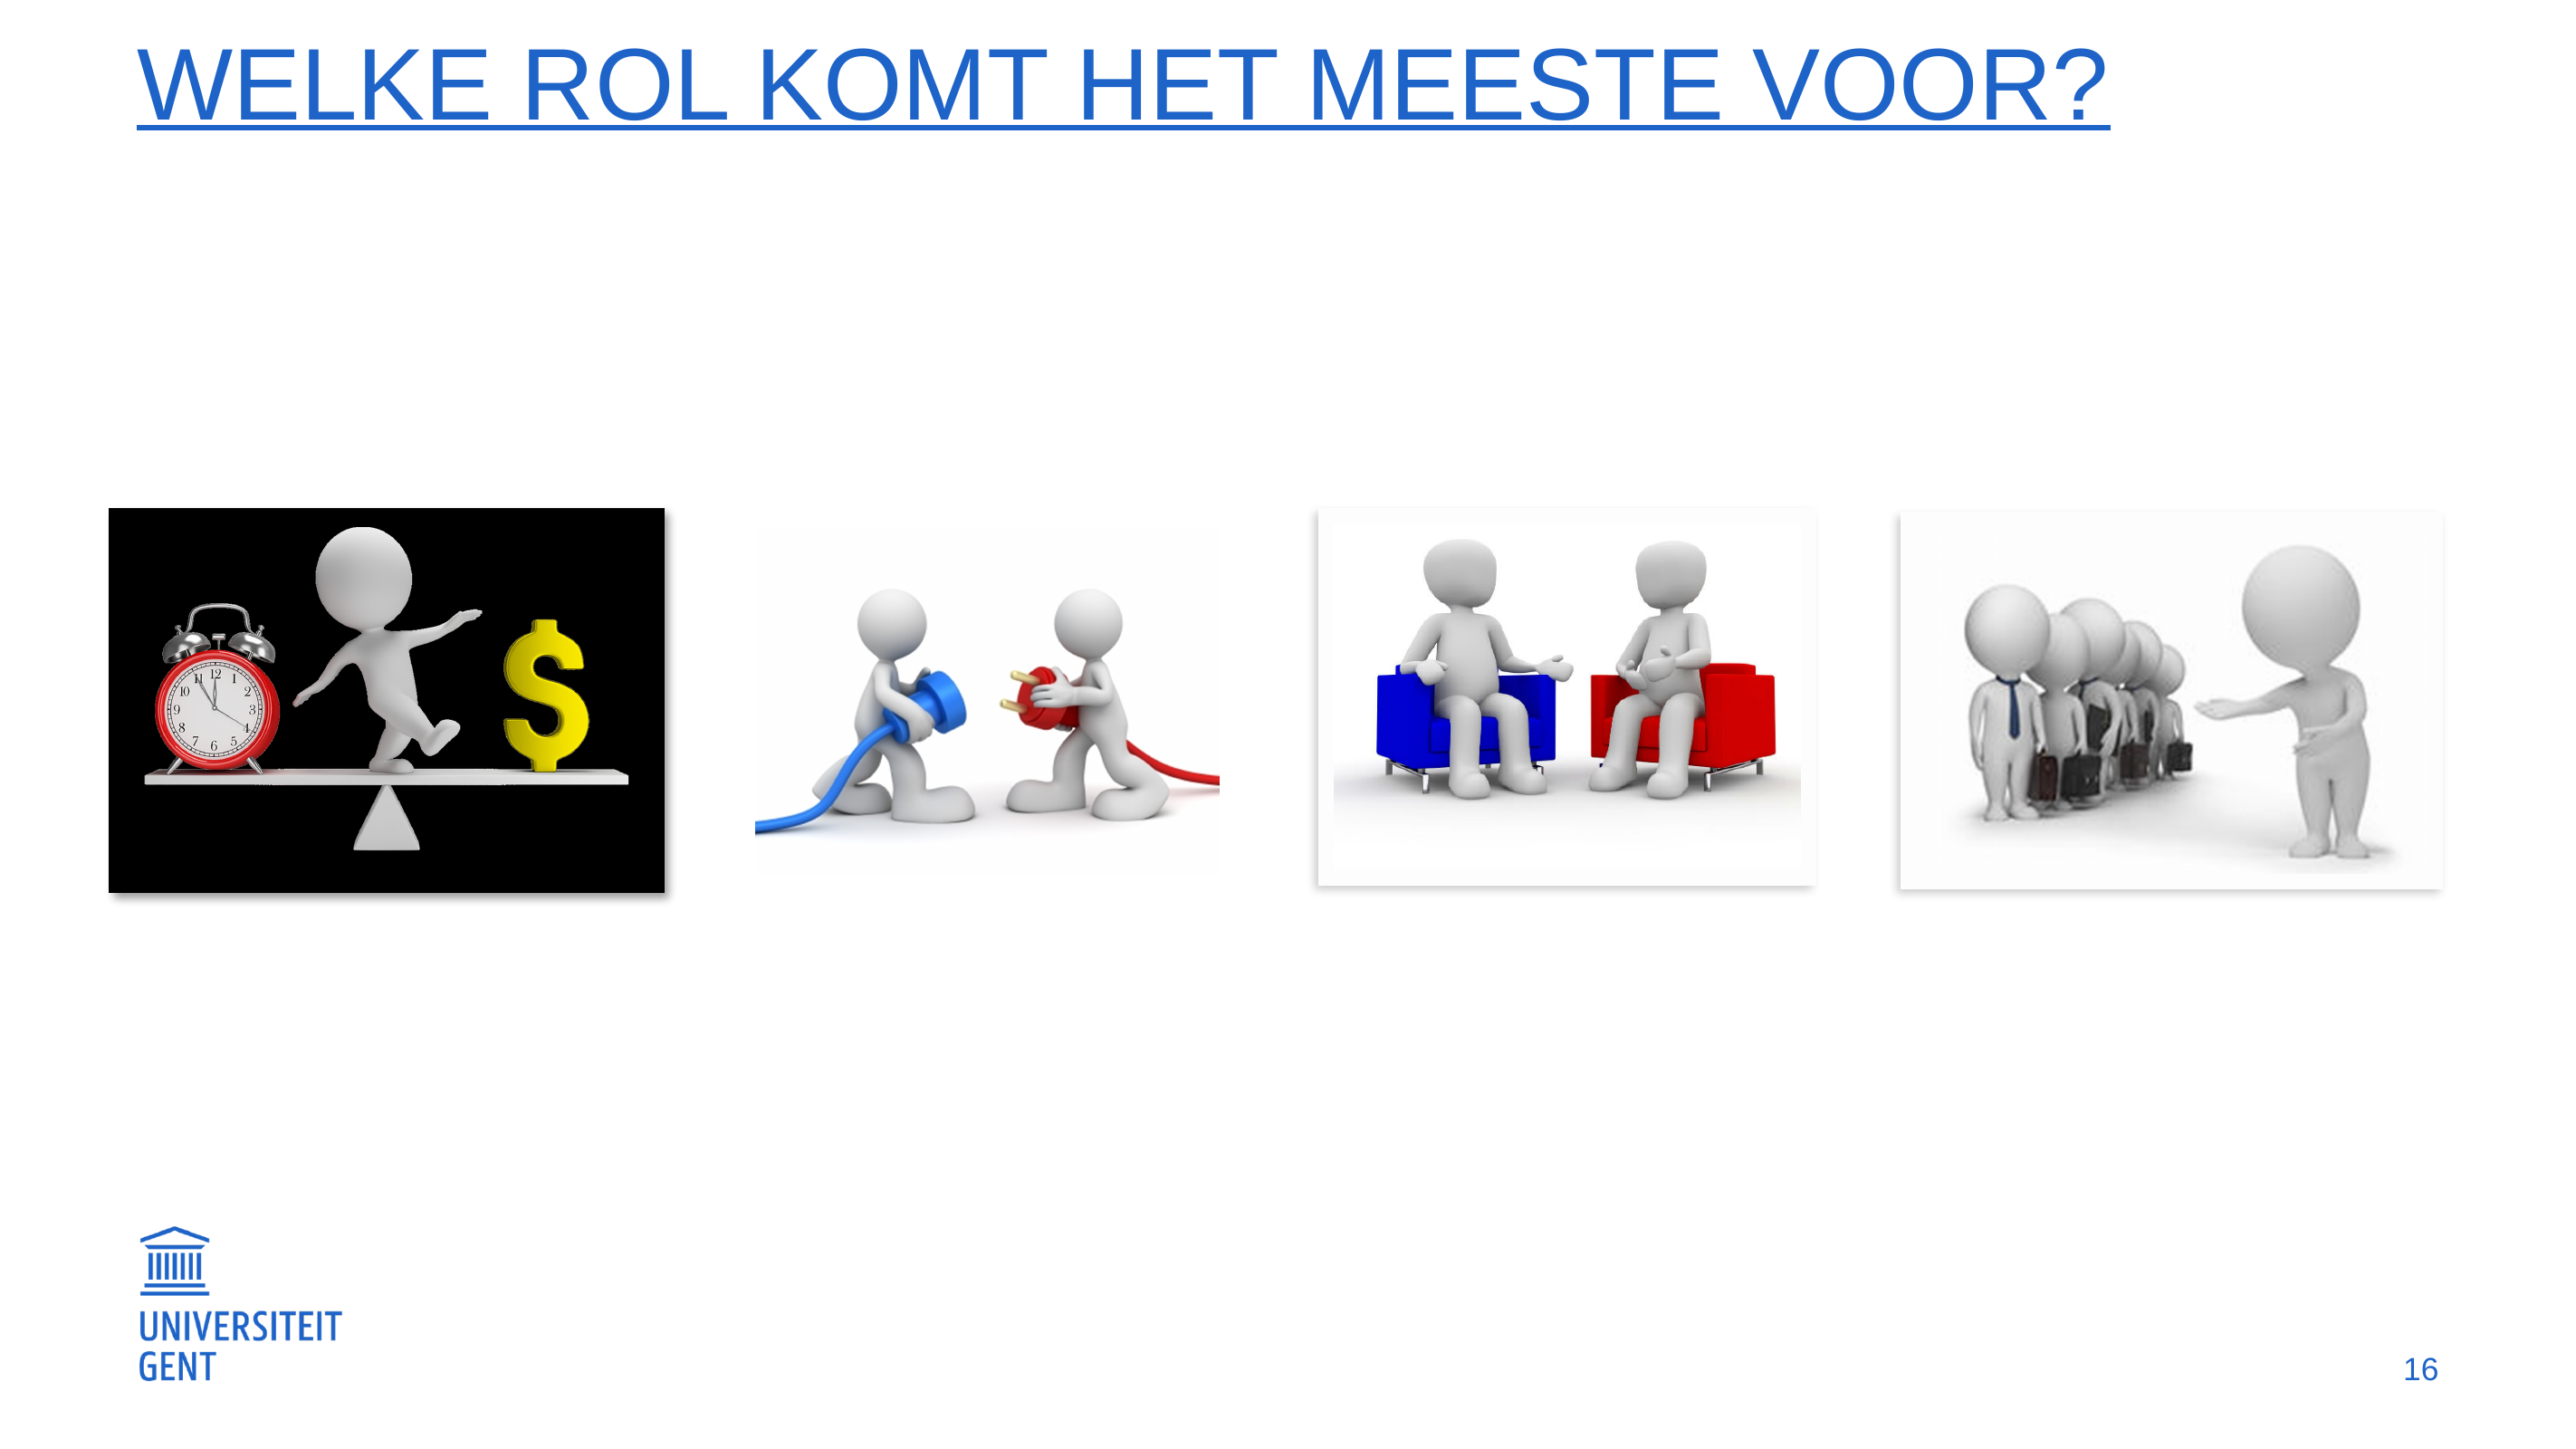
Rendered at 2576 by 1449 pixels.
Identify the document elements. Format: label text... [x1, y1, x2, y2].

title Welke rol komt het meeste voor? [123, 20, 2456, 149]
picture [755, 526, 1220, 875]
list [127, 526, 646, 875]
slide_number 16 [2315, 1329, 2453, 1407]
picture [1915, 526, 2428, 875]
picture [1333, 523, 1801, 871]
picture [72, 1174, 415, 1449]
